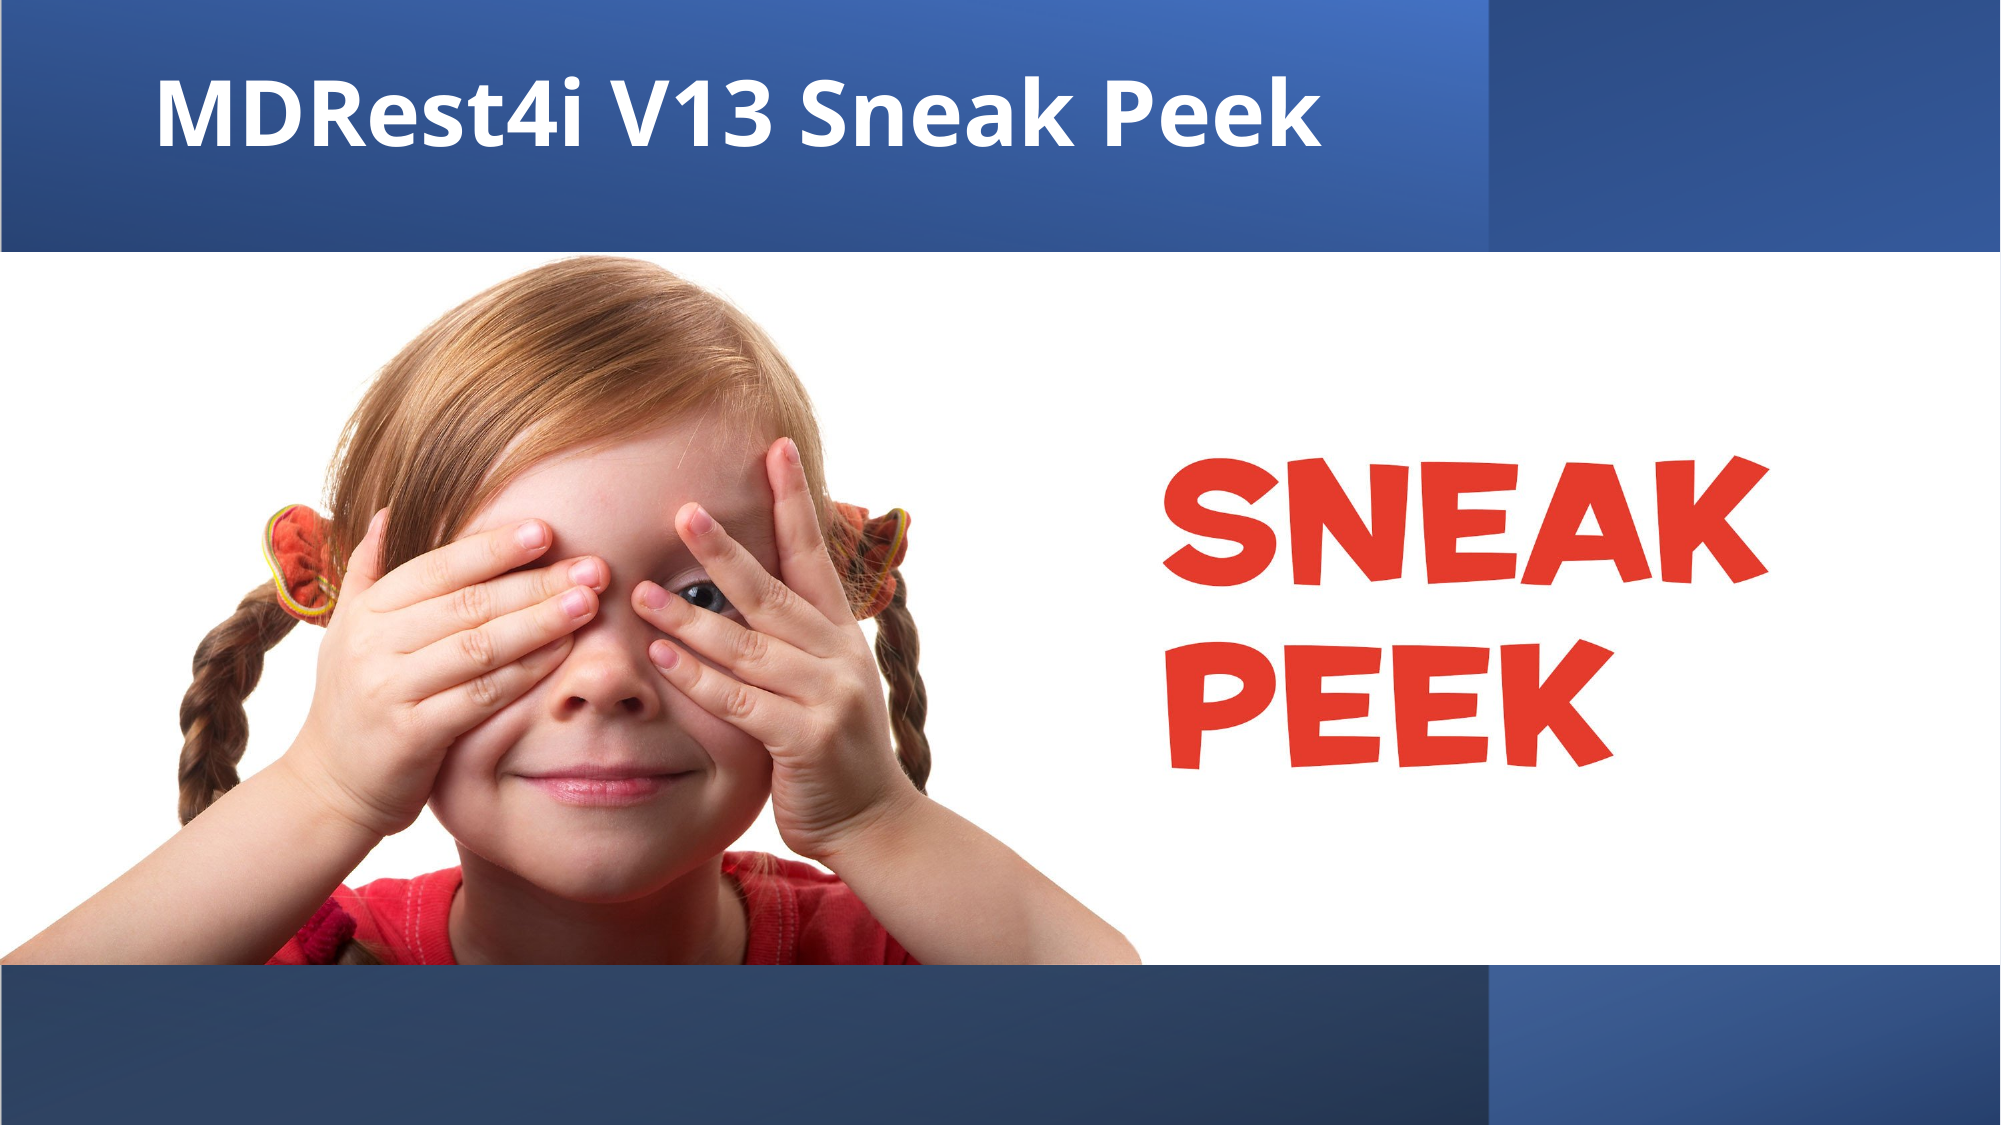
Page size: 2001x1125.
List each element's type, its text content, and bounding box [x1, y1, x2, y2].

text_box MDRest4i V13 Sneak Peek [137, 59, 1863, 252]
picture [0, 0, 2001, 1125]
